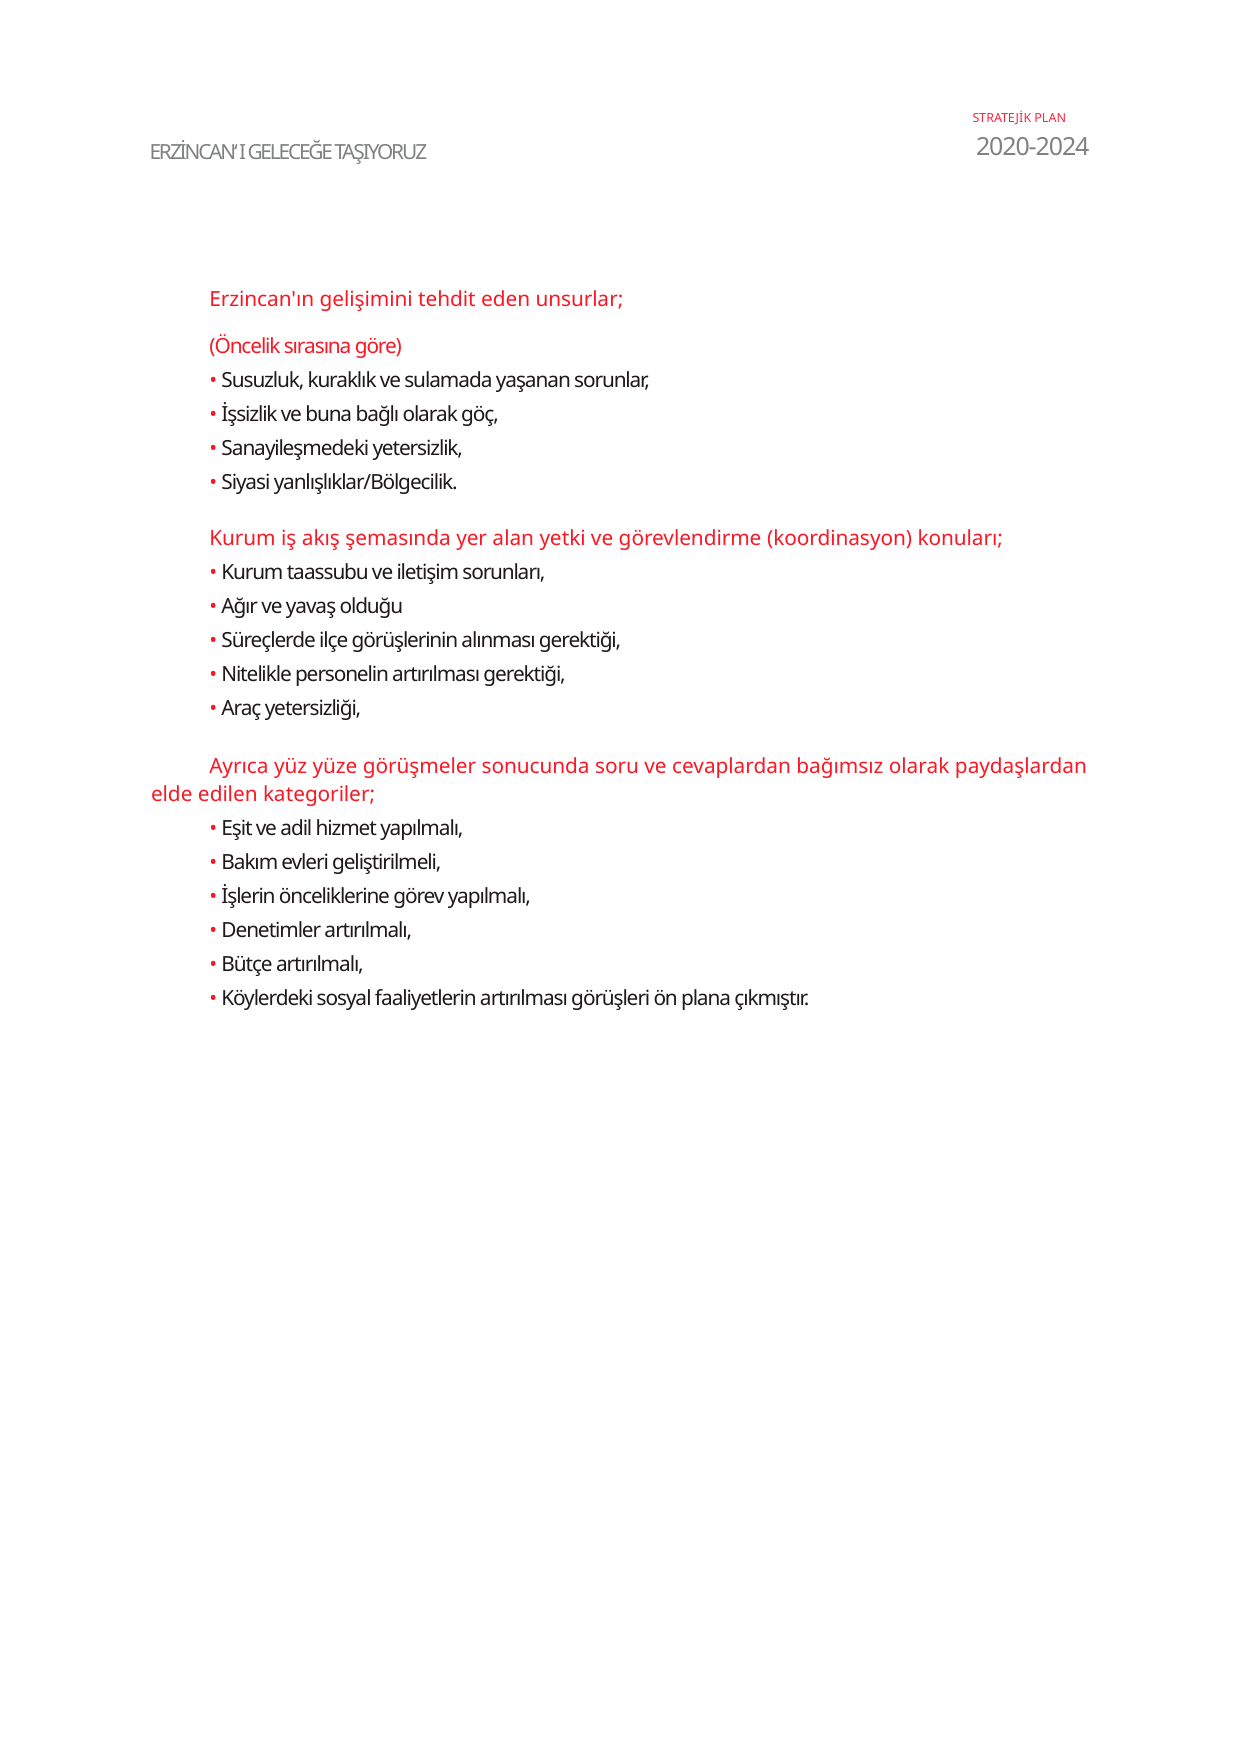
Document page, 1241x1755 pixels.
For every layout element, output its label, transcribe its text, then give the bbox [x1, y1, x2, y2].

text_box Erzincan'ın gelişimini tehdit eden unsurlar; (Öncelik sırasına göre) • Susuzluk, kuraklık ve sulamada yaşanan sorunlar, • İşsizlik ve buna bağlı olarak göç, • Sanayileşmedeki yetersizlik, • Siyasi yanlışlıklar/Bölgecilik. Kurum iş akış şemasında yer alan yetki ve görevlendirme (koordinasyon) konuları; • Kurum taassubu ve iletişim sorunları, • Ağır ve yavaş olduğu • Süreçlerde ilçe görüşlerinin alınması gerektiği, • Nitelikle personelin artırılması gerektiği, • Araç yetersizliği, Ayrıca yüz yüze görüşmeler sonucunda soru ve cevaplardan bağımsız olarak paydaşlardan elde edilen kategoriler; • Eşit ve adil hizmet yapılmalı, • Bakım evleri geliştirilmeli, • İşlerin önceliklerine görev yapılmalı, • Denetimler artırılmalı, • Bütçe artırılmalı, • Köylerdeki sosyal faaliyetlerin artırılması görüşleri ön plana çıkmıştır. [150, 285, 1147, 1086]
text_box ERZİNCAN‘ I GELECEĞE TAŞIYORUZ [149, 138, 447, 170]
text_box 2020-2024 [150, 130, 1147, 161]
text_box STRATEJİK PLAN [972, 110, 1094, 130]
